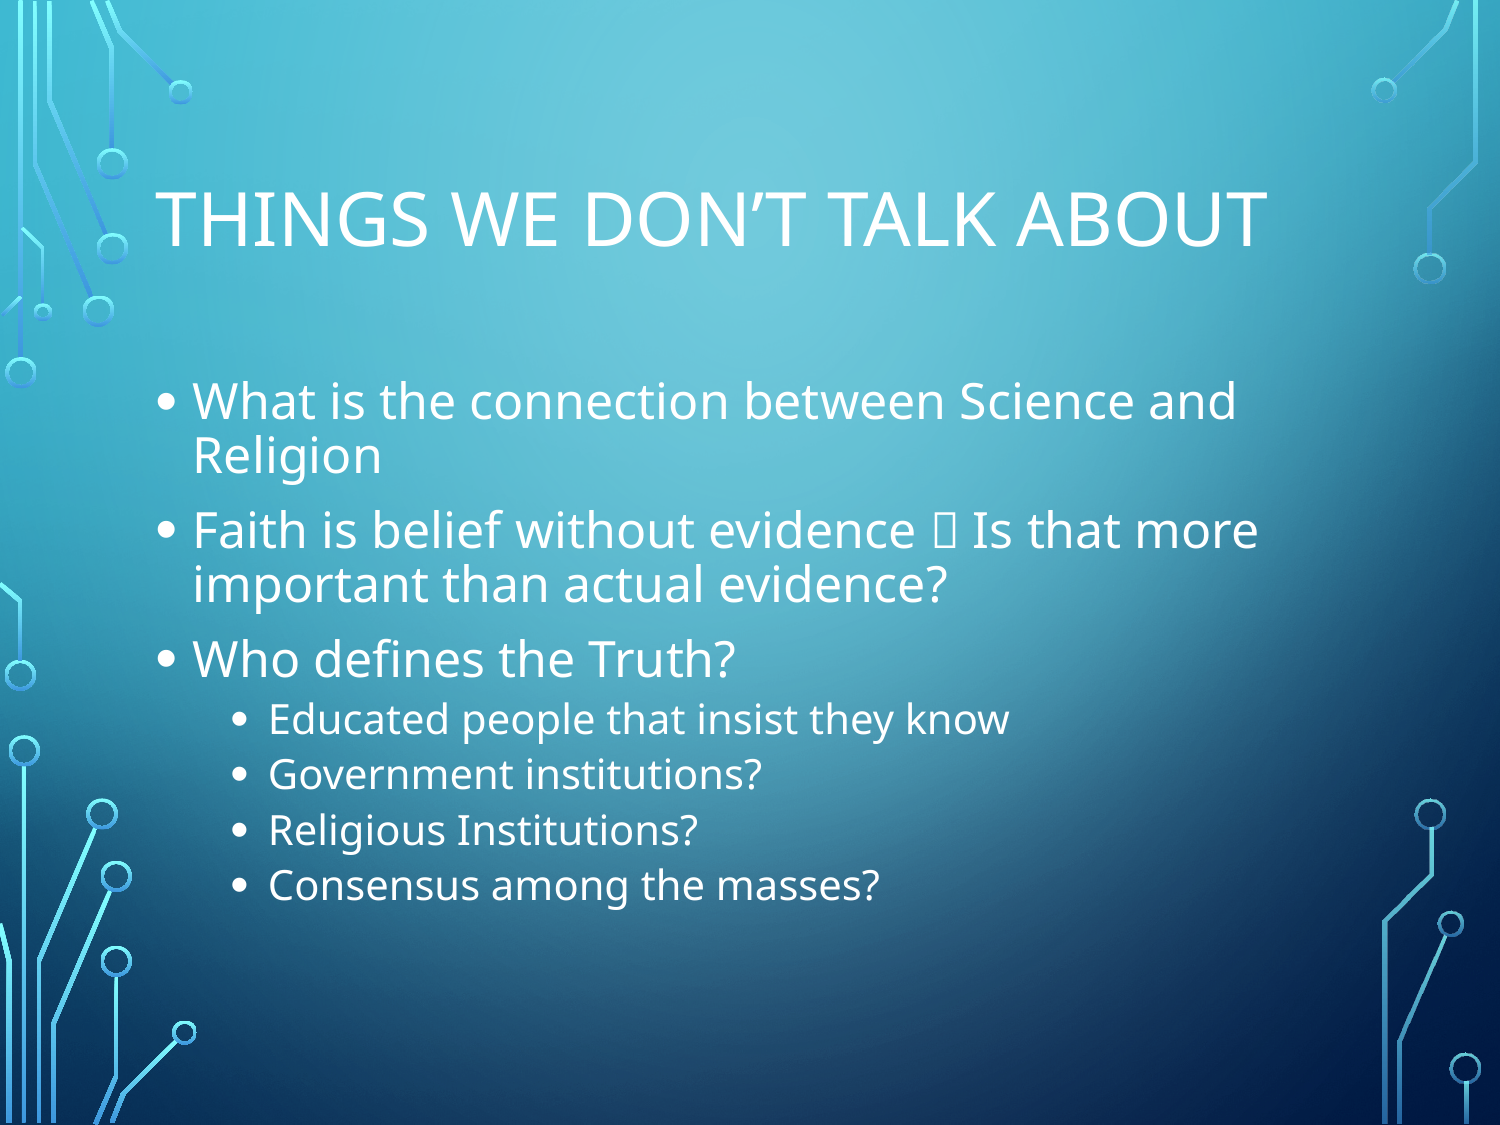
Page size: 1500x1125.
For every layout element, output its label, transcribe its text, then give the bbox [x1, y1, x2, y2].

title Things We Don’t Talk About [140, 101, 1360, 344]
list What is the connection between Science and Religion Faith is belief without evidence  Is that more important than actual evidence? Who defines the Truth? Educated people that insist they know Government institutions? Religious Institutions? Consensus among the masses? [140, 369, 1360, 950]
